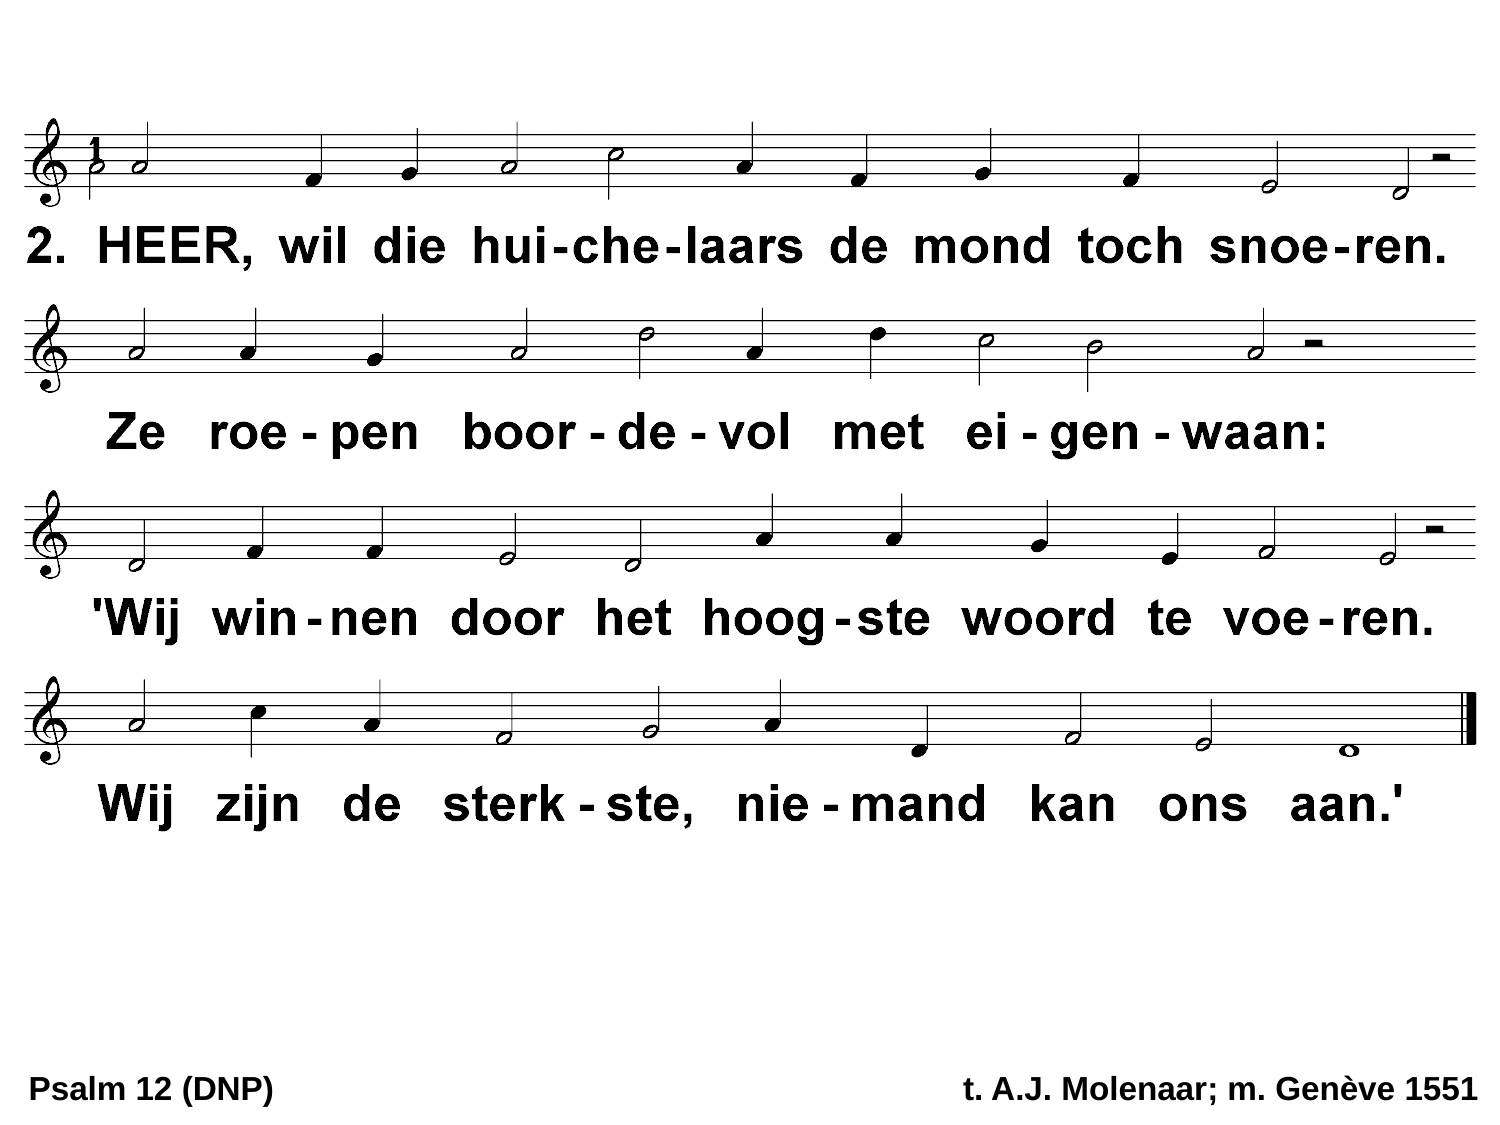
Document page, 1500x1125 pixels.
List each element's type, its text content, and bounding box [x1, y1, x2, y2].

picture [10, 103, 1490, 845]
text_box Psalm 12 (DNP) t. A.J. Molenaar; m. Genève 1551 [13, 1059, 1495, 1115]
